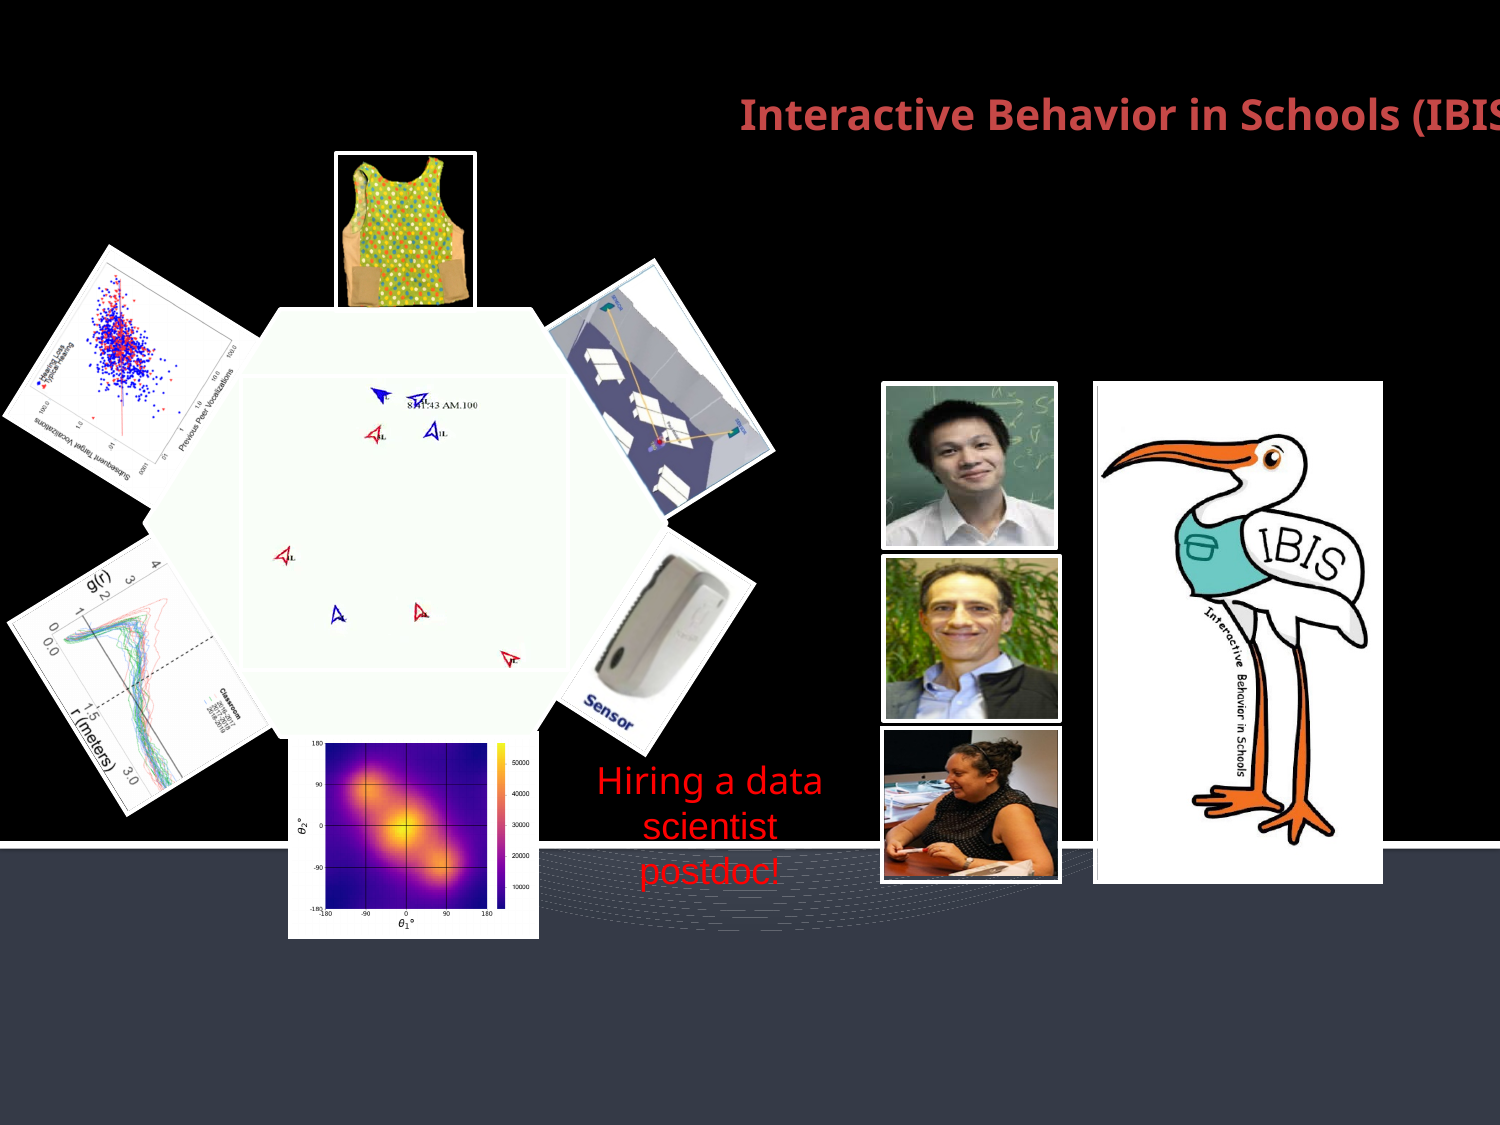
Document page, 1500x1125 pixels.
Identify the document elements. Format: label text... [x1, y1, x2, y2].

text_box [140, 378, 239, 589]
picture [9, 251, 255, 505]
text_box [884, 385, 1380, 881]
text_box [255, 463, 671, 741]
picture [291, 734, 536, 935]
picture [563, 533, 750, 750]
title Interactive Behavior in Schools (IBIS) [725, 87, 1500, 192]
text_box Hiring a data scientist postdoc! [588, 751, 832, 898]
text_box [242, 305, 546, 374]
picture [337, 155, 473, 310]
picture [14, 265, 769, 810]
